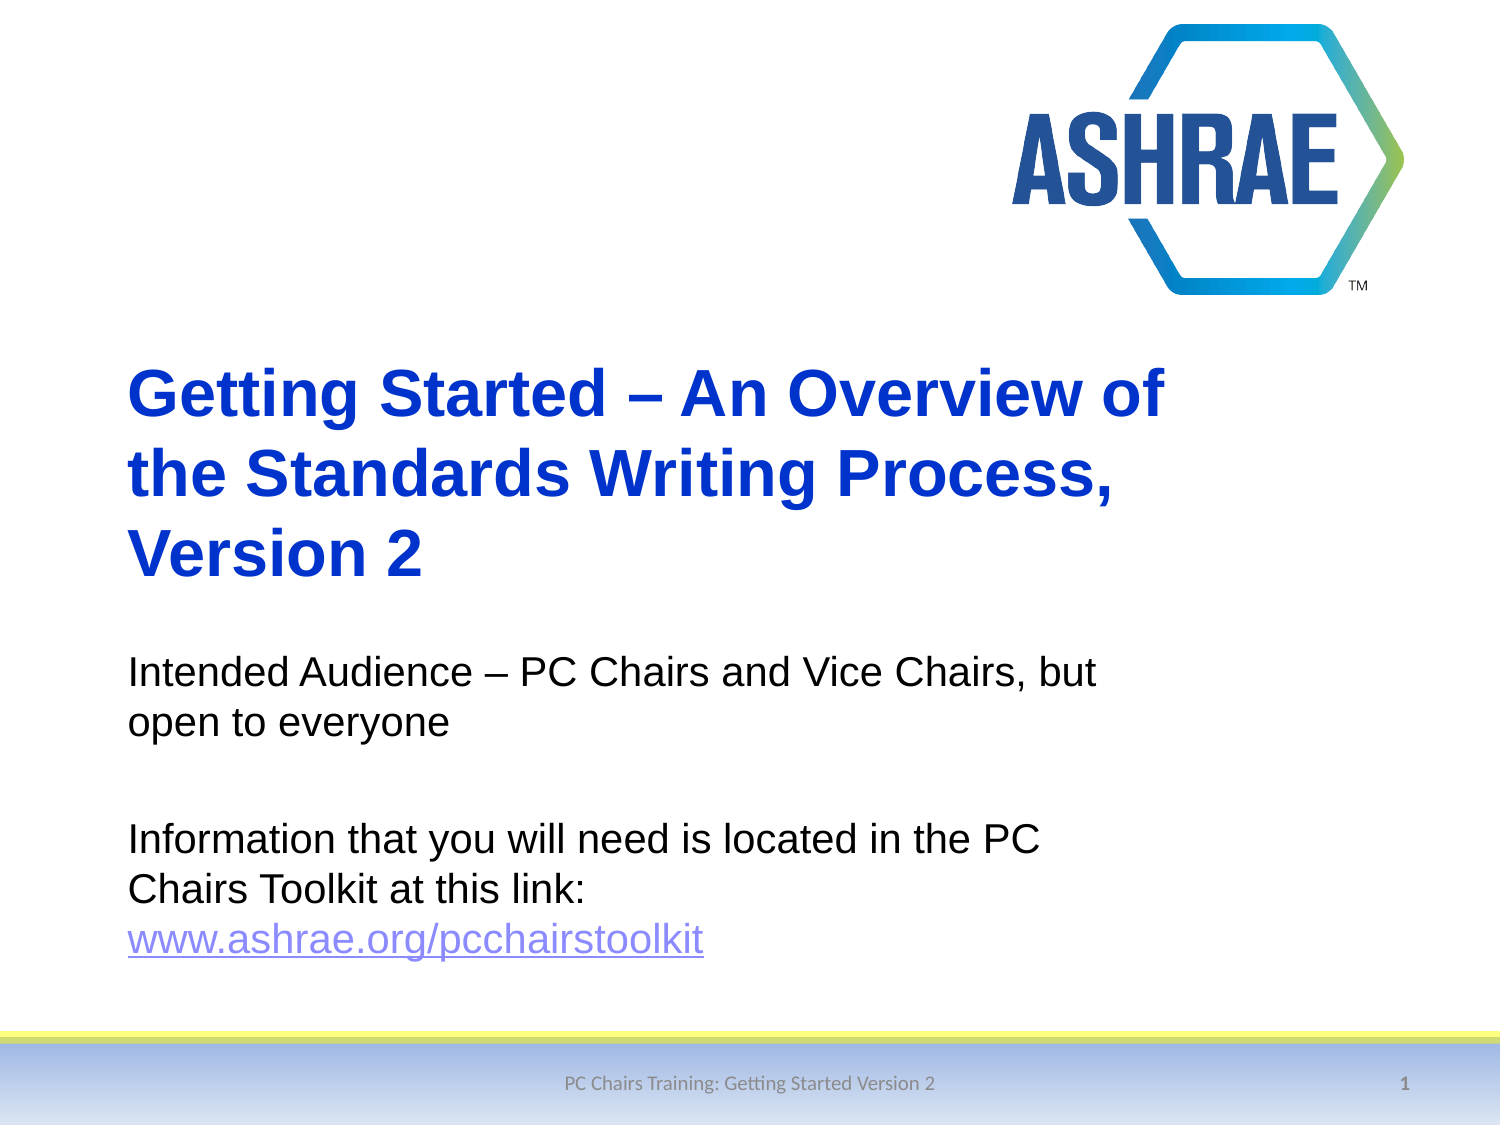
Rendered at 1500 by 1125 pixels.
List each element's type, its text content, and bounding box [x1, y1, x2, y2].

slide_number 1 [1074, 1062, 1425, 1103]
subtitle Intended Audience – PC Chairs and Vice Chairs, but open to everyone Information that you will need is located in the PC Chairs Toolkit at this link: www.ashrae.org/pcchairstoolkit [112, 637, 1188, 1001]
picture [1012, 24, 1404, 295]
title Getting Started – An Overview of the Standards Writing Process, Version 2 [112, 349, 1201, 591]
footer PC Chairs Training: Getting Started Version 2 [512, 1062, 988, 1103]
